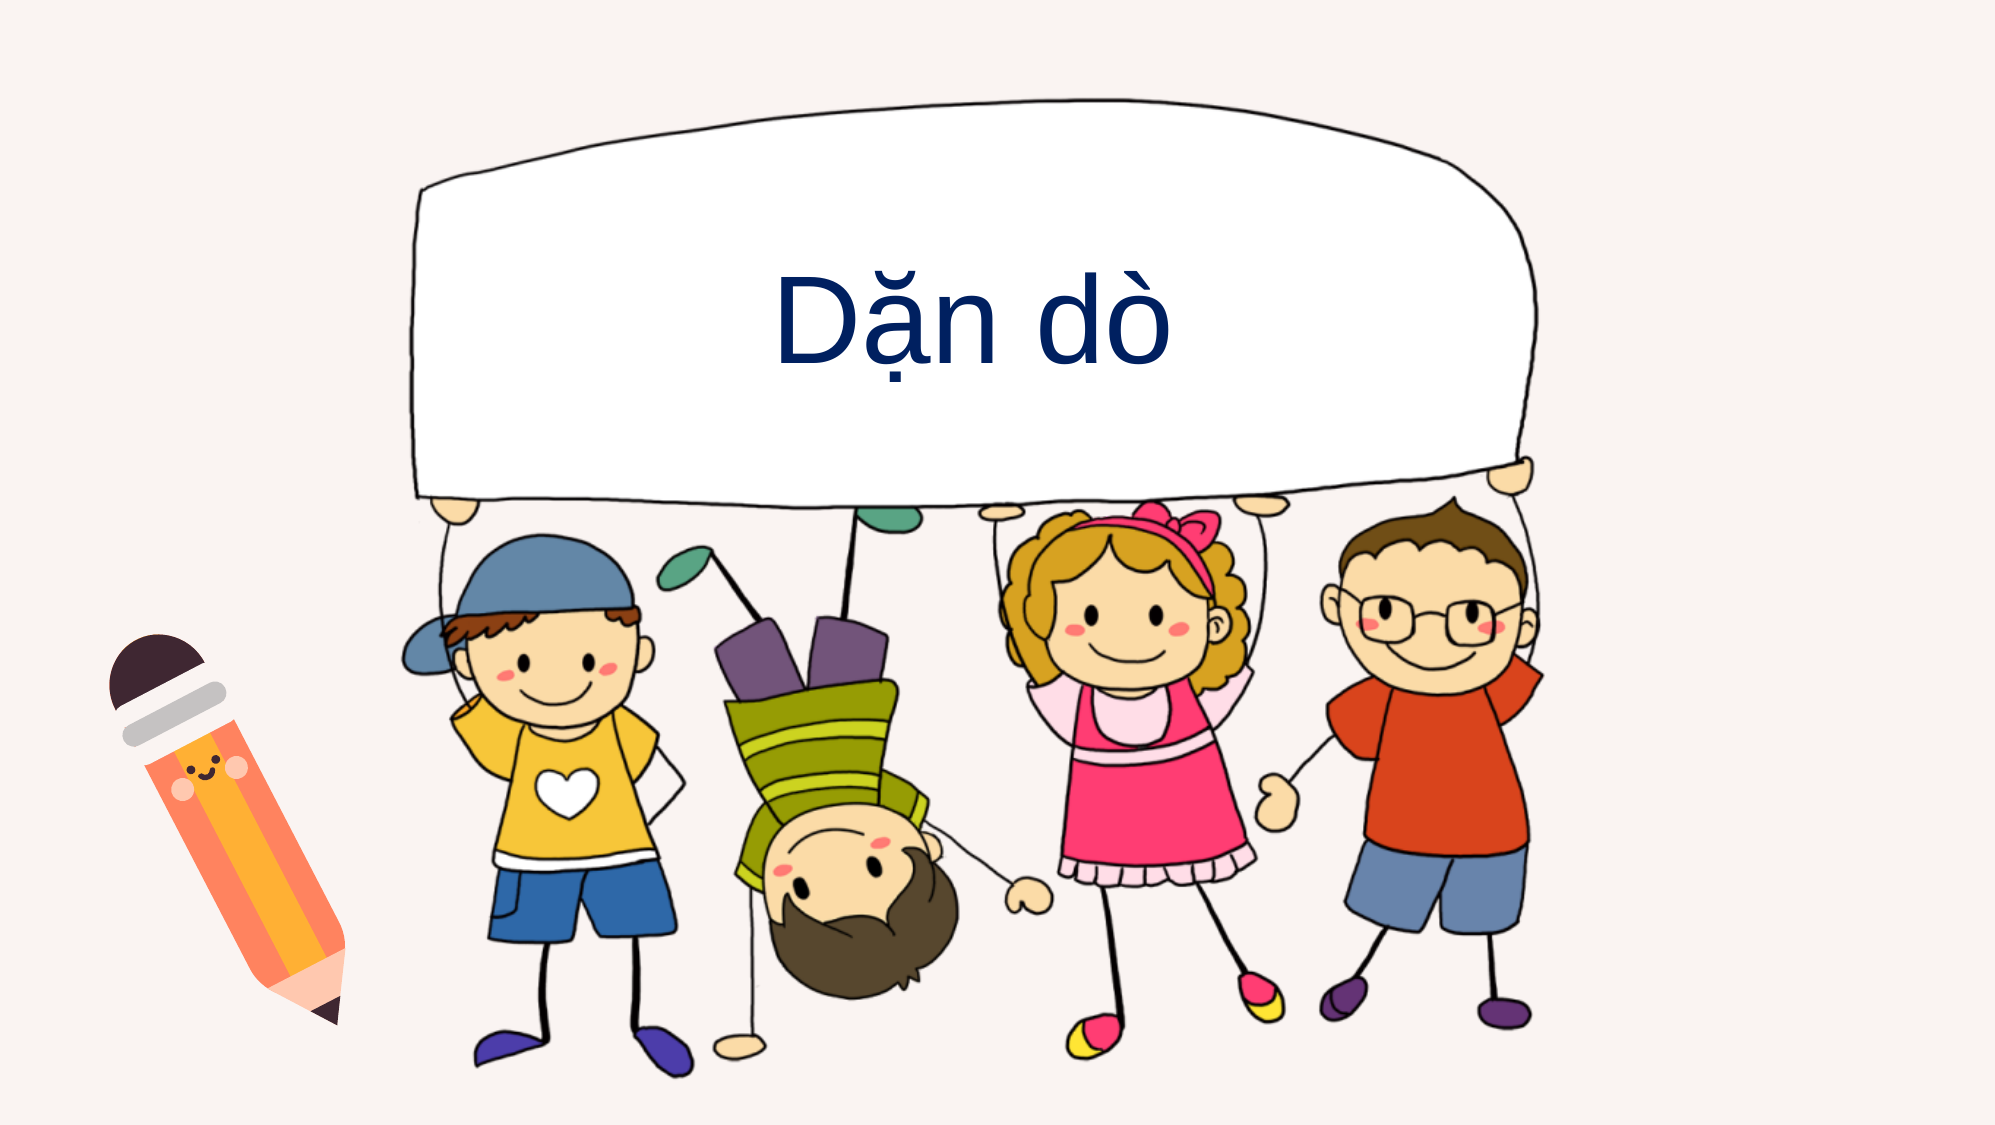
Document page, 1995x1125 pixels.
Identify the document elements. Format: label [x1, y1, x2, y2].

text_box [78, 650, 375, 1000]
picture [349, 0, 1637, 1101]
